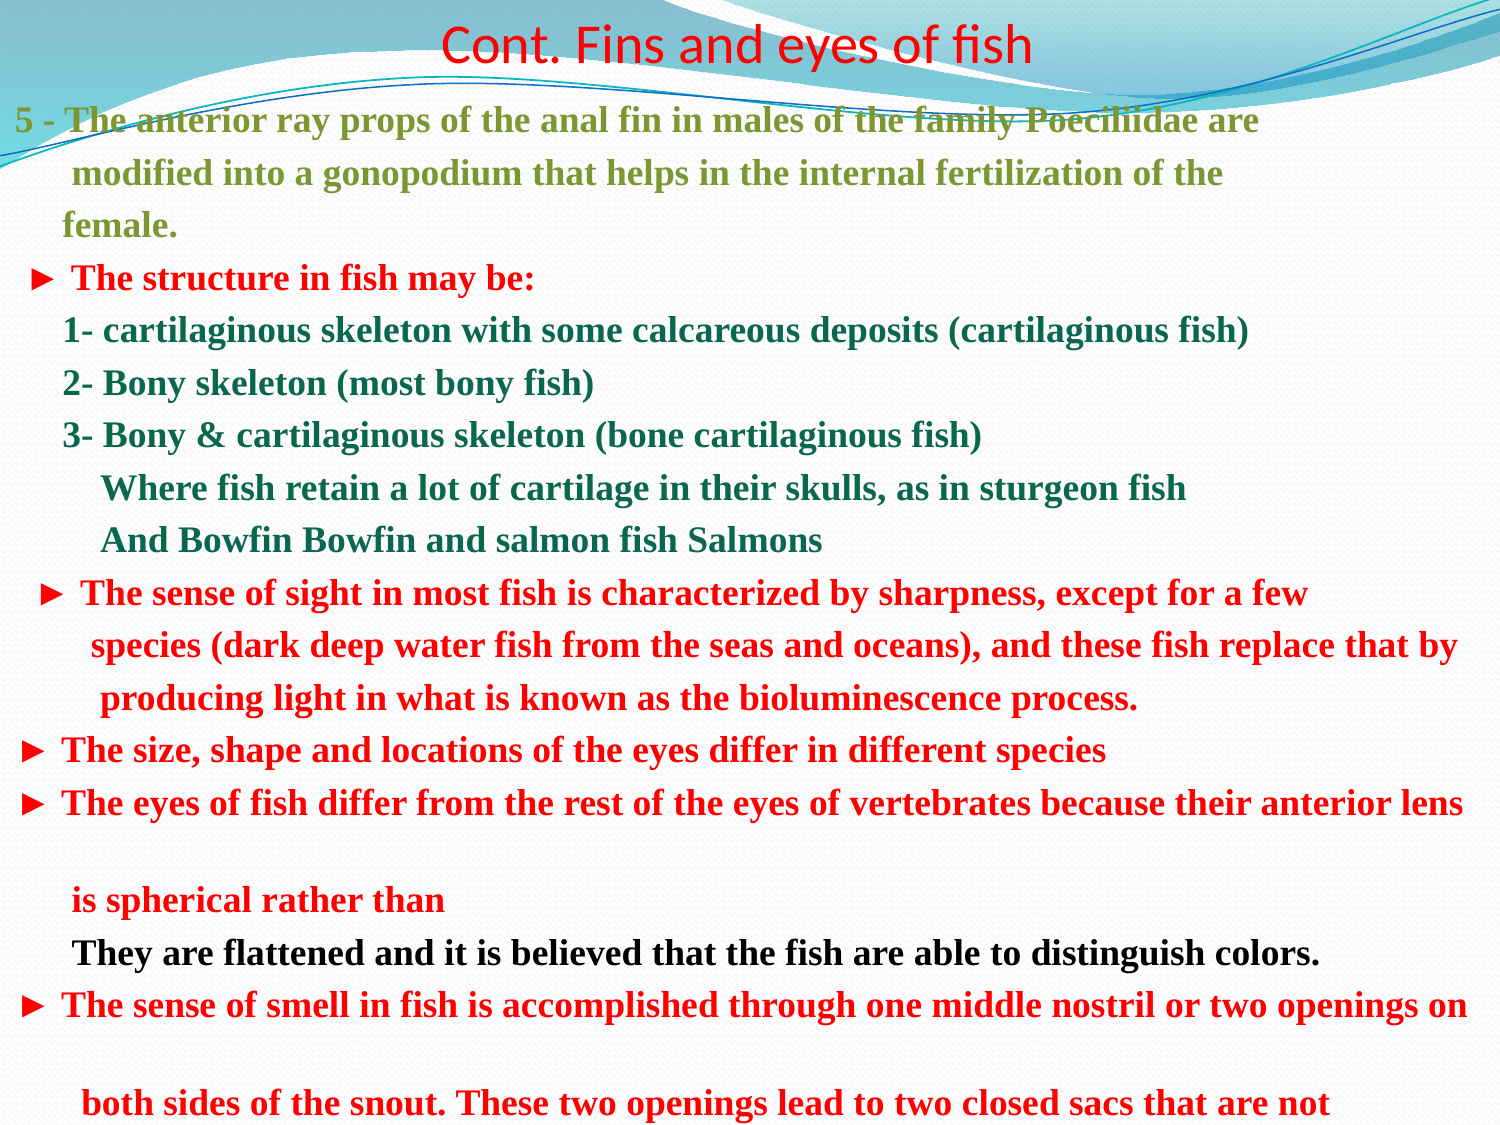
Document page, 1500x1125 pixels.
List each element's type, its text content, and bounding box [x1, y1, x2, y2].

list 5 - The anterior ray props of the anal fin in males of the family Poeciliidae are modified into a gonopodium that helps in the internal fertilization of the female. ► The structure in fish may be: 1- cartilaginous skeleton with some calcareous deposits (cartilaginous fish) 2- Bony skeleton (most bony fish) 3- Bony & cartilaginous skeleton (bone cartilaginous fish) Where fish retain a lot of cartilage in their skulls, as in sturgeon fish And Bowfin Bowfin and salmon fish Salmons ► The sense of sight in most fish is characterized by sharpness, except for a few species (dark deep water fish from the seas and oceans), and these fish replace that by producing light in what is known as the bioluminescence process. ► The size, shape and locations of the eyes differ in different species ► The eyes of fish differ from the rest of the eyes of vertebrates because their anterior lens is spherical rather than They are flattened and it is believed that the fish are able to distinguish colors. ► The sense of smell in fish is accomplished through one middle nostril or two openings on both sides of the snout. These two openings lead to two closed sacs that are not connected to the mouth, representing the organ of smell. [0, 87, 1488, 1125]
title Cont. Fins and eyes of fish [62, 0, 1413, 75]
